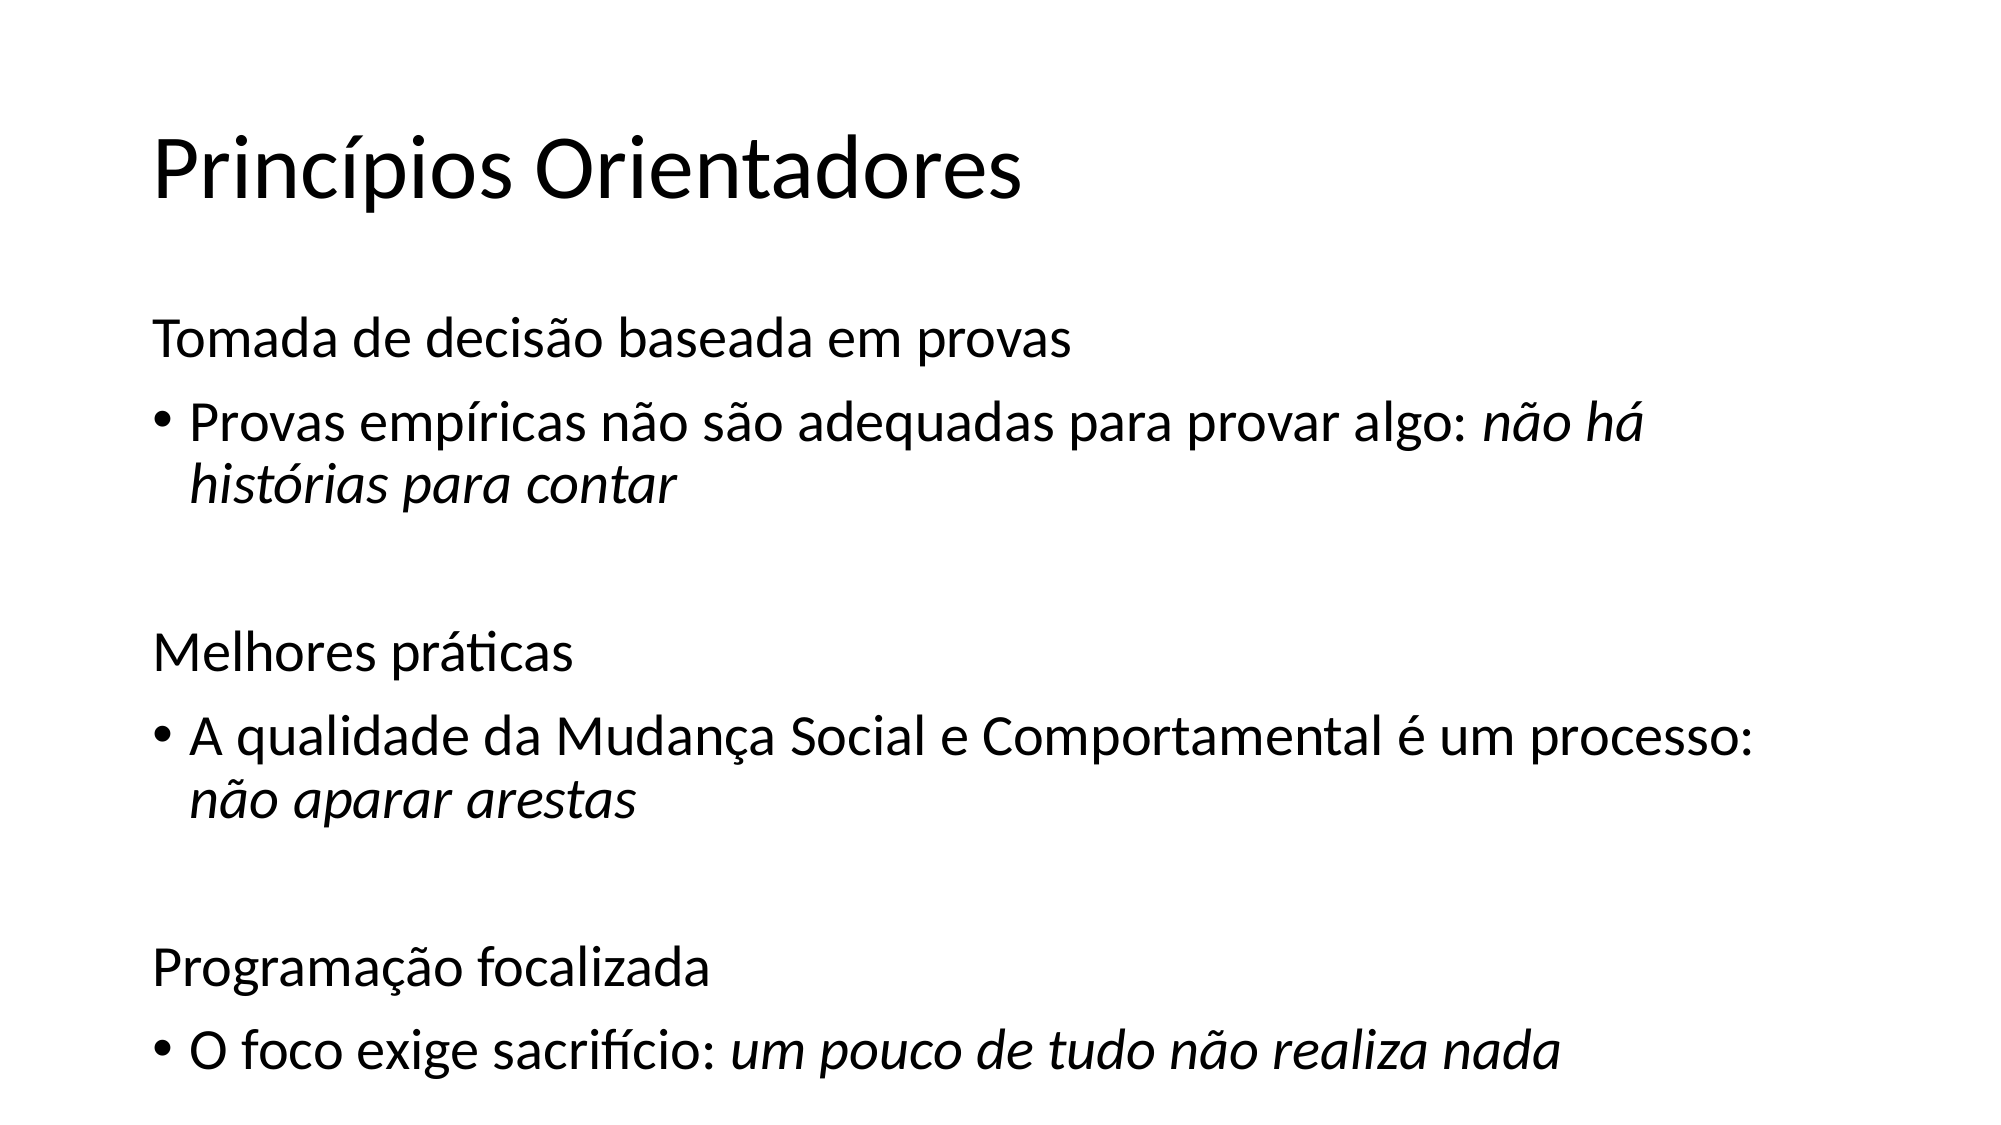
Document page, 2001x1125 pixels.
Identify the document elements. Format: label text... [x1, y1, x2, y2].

list Tomada de decisão baseada em provas Provas empíricas não são adequadas para provar algo: não há histórias para contar Melhores práticas A qualidade da Mudança Social e Comportamental é um processo: não aparar arestas Programação focalizada O foco exige sacrifício: um pouco de tudo não realiza nada [137, 299, 1863, 1014]
title Princípios Orientadores [137, 59, 1863, 278]
